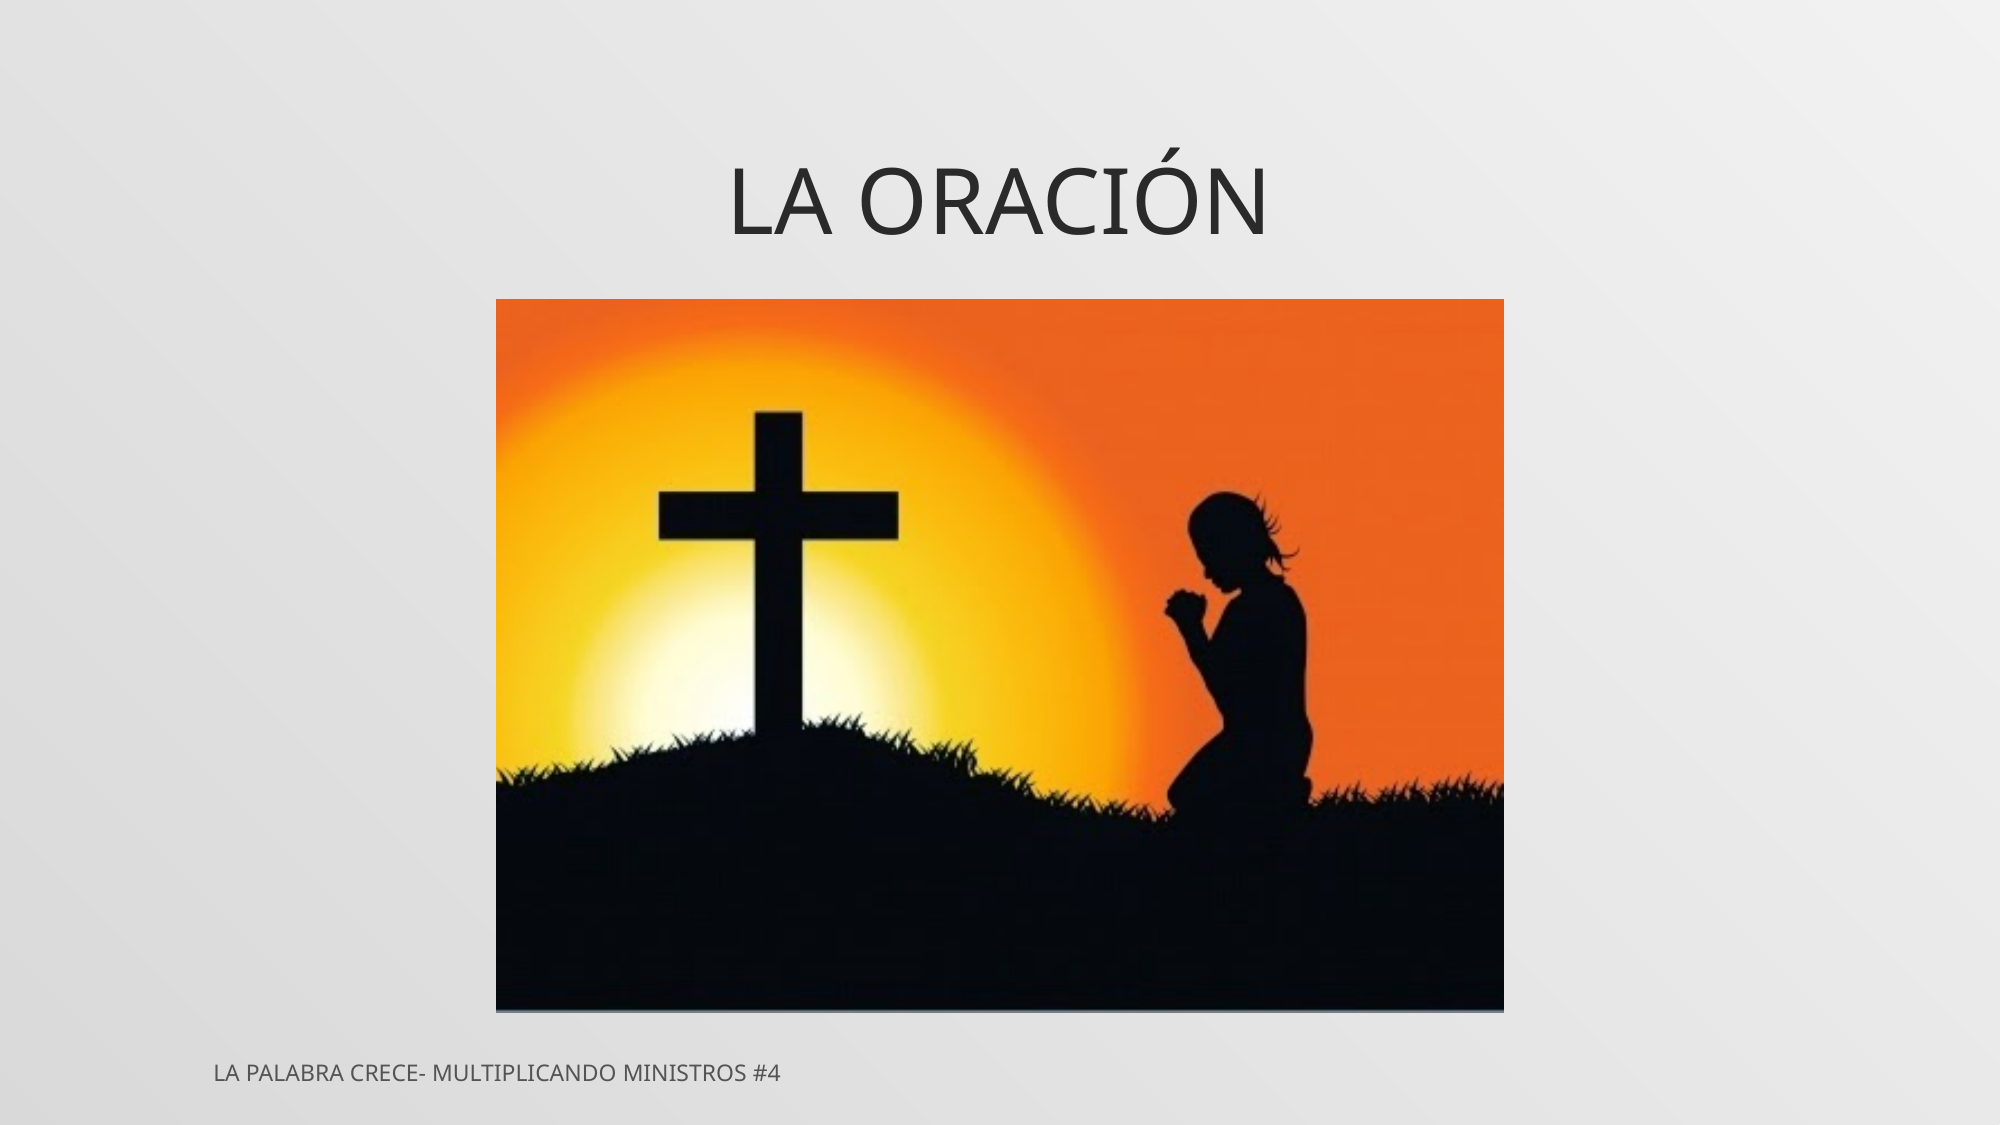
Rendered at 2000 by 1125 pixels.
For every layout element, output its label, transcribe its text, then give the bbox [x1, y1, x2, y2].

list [496, 299, 1504, 1013]
footer La Palabra Crece- Multiplicando Ministros #4 [198, 1057, 1288, 1088]
title La oración [199, 45, 1800, 263]
